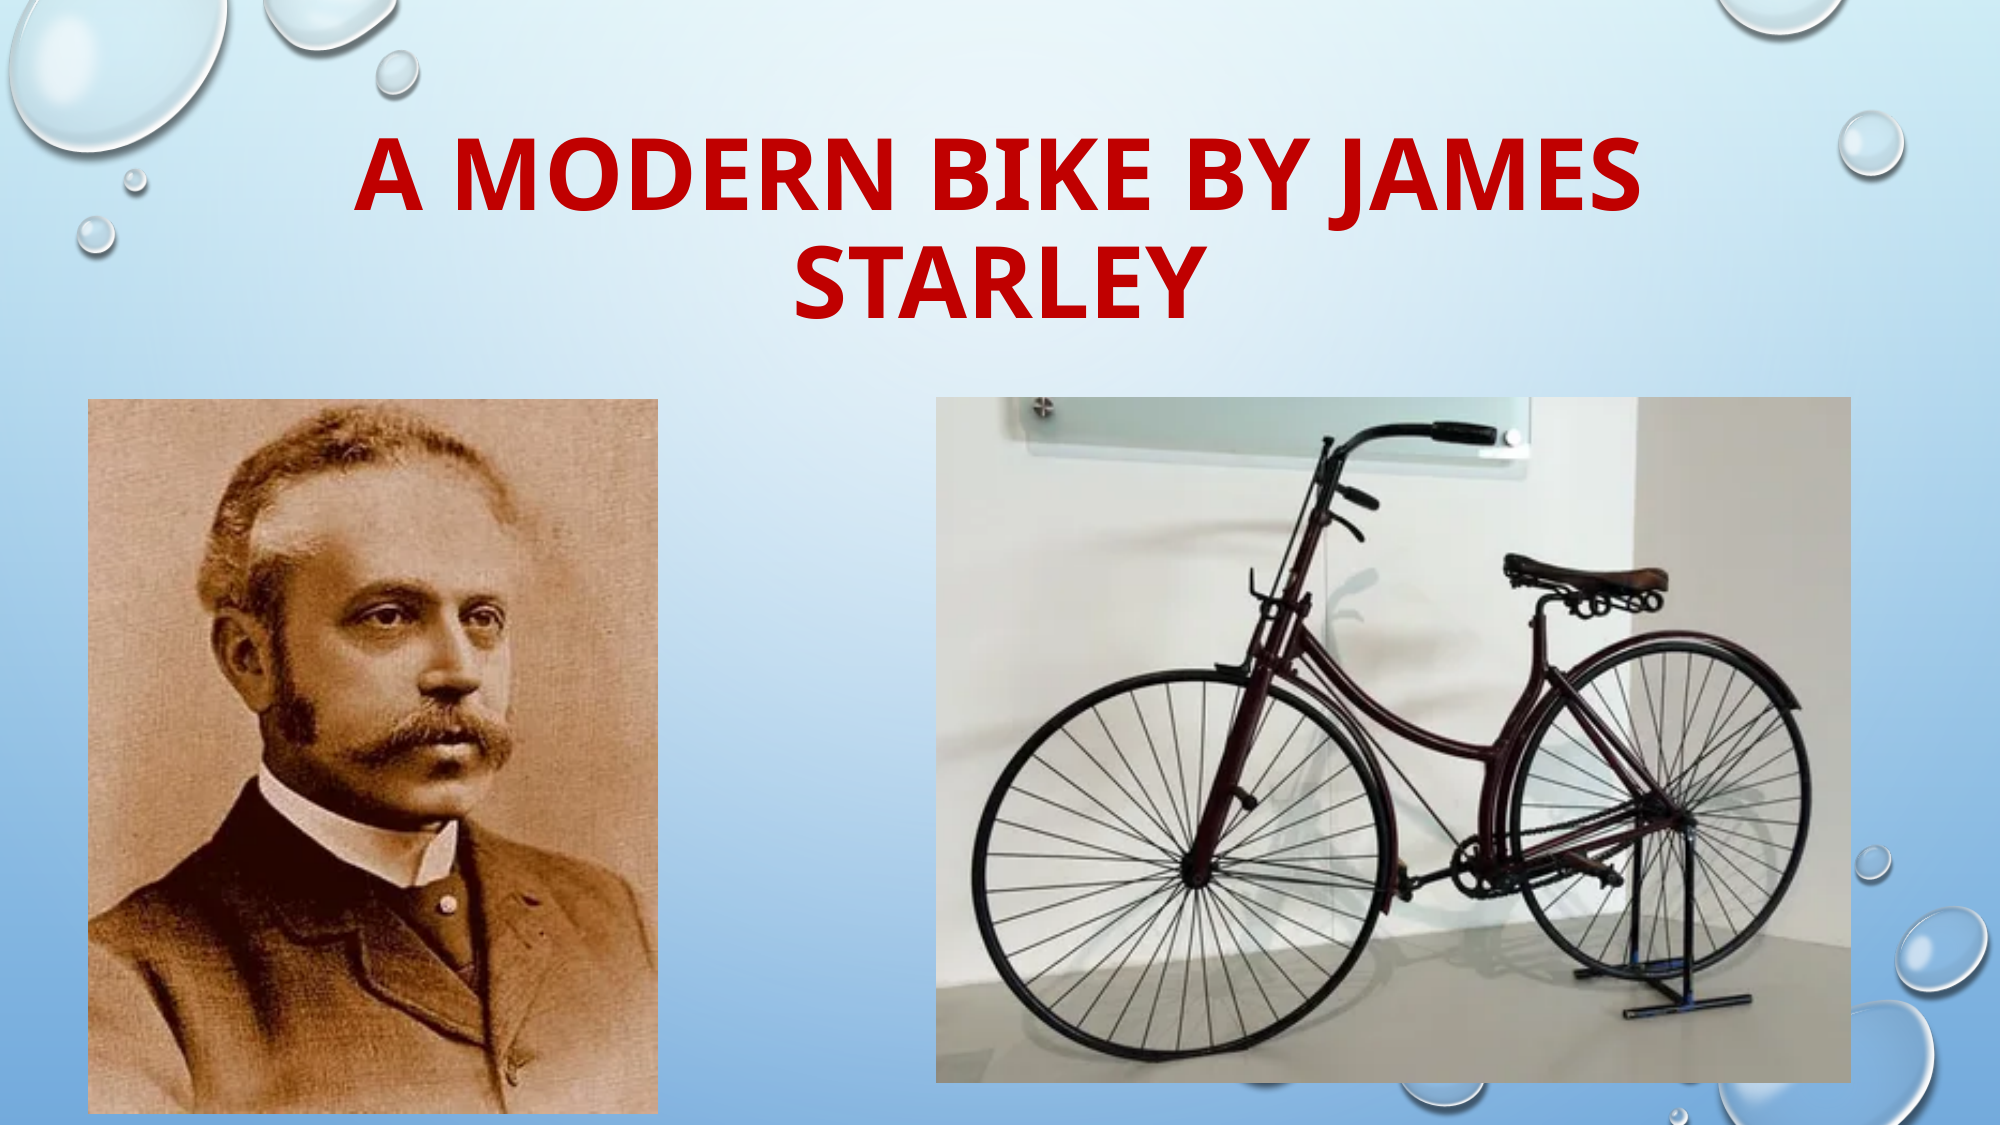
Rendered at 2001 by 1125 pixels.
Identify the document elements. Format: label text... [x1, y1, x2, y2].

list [88, 399, 658, 1114]
title A modern bike by james starley [149, 101, 1851, 364]
picture [0, 0, 2000, 1125]
